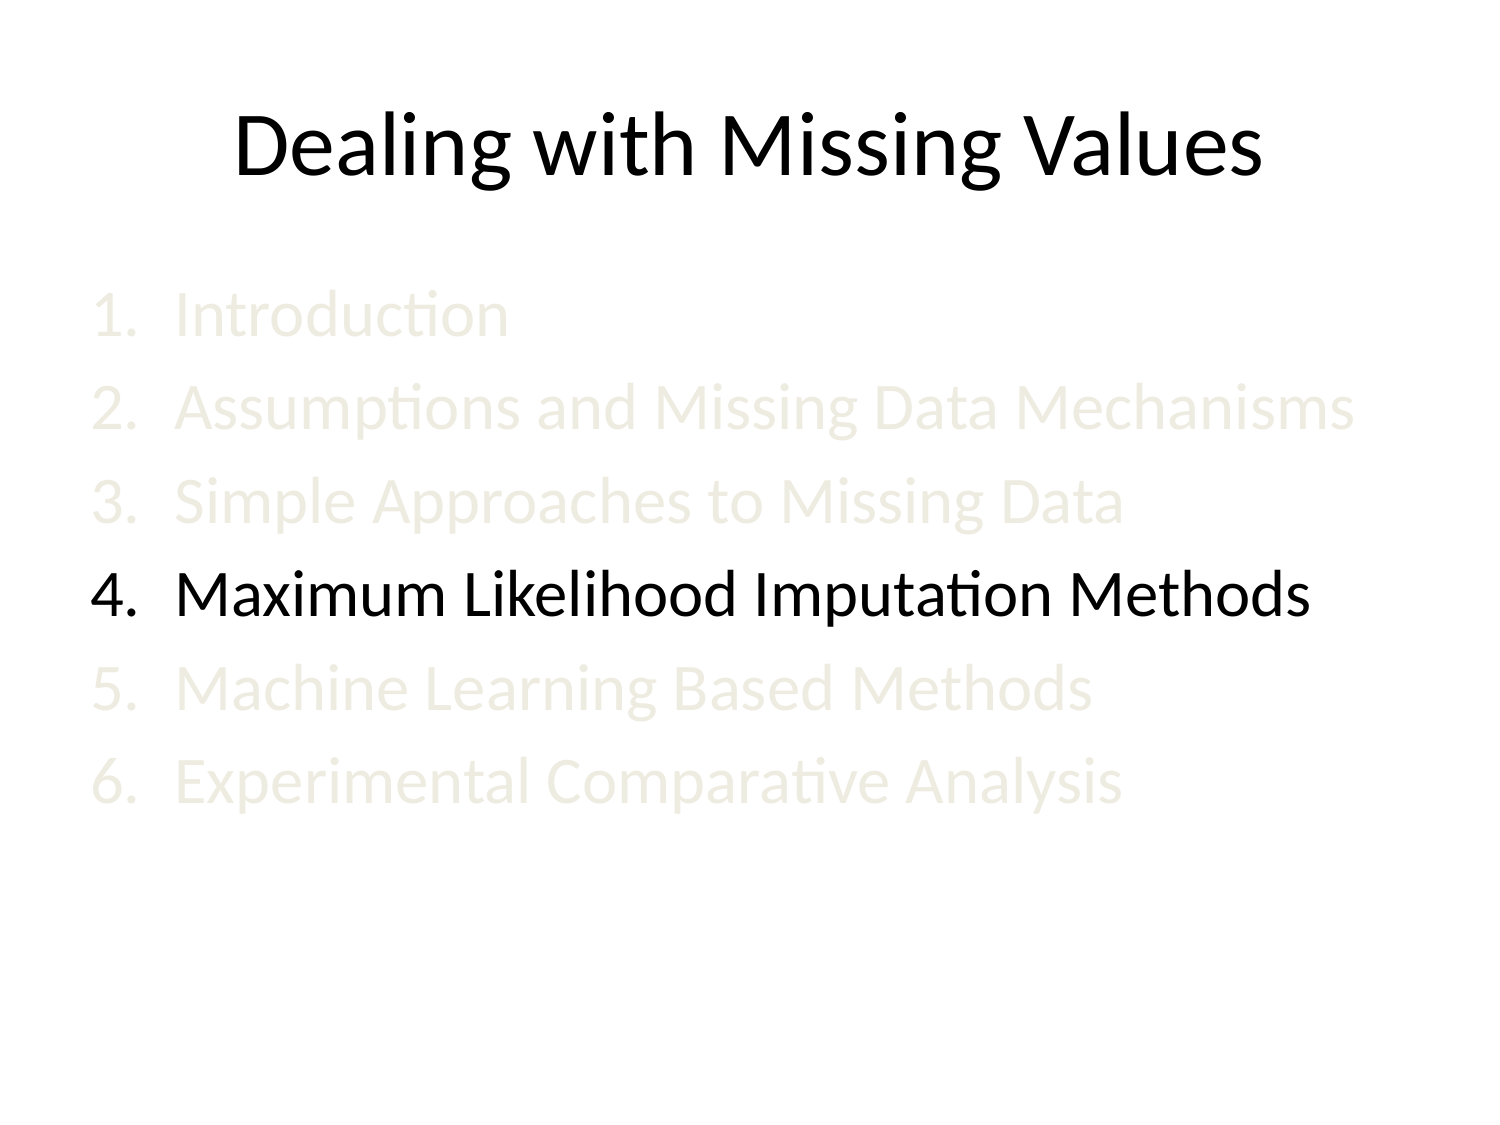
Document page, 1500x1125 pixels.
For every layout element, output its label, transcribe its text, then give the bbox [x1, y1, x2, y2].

list Introduction Assumptions and Missing Data Mechanisms Simple Approaches to Missing Data Maximum Likelihood Imputation Methods Machine Learning Based Methods Experimental Comparative Analysis [75, 262, 1425, 1005]
title Dealing with Missing Values [75, 45, 1425, 233]
